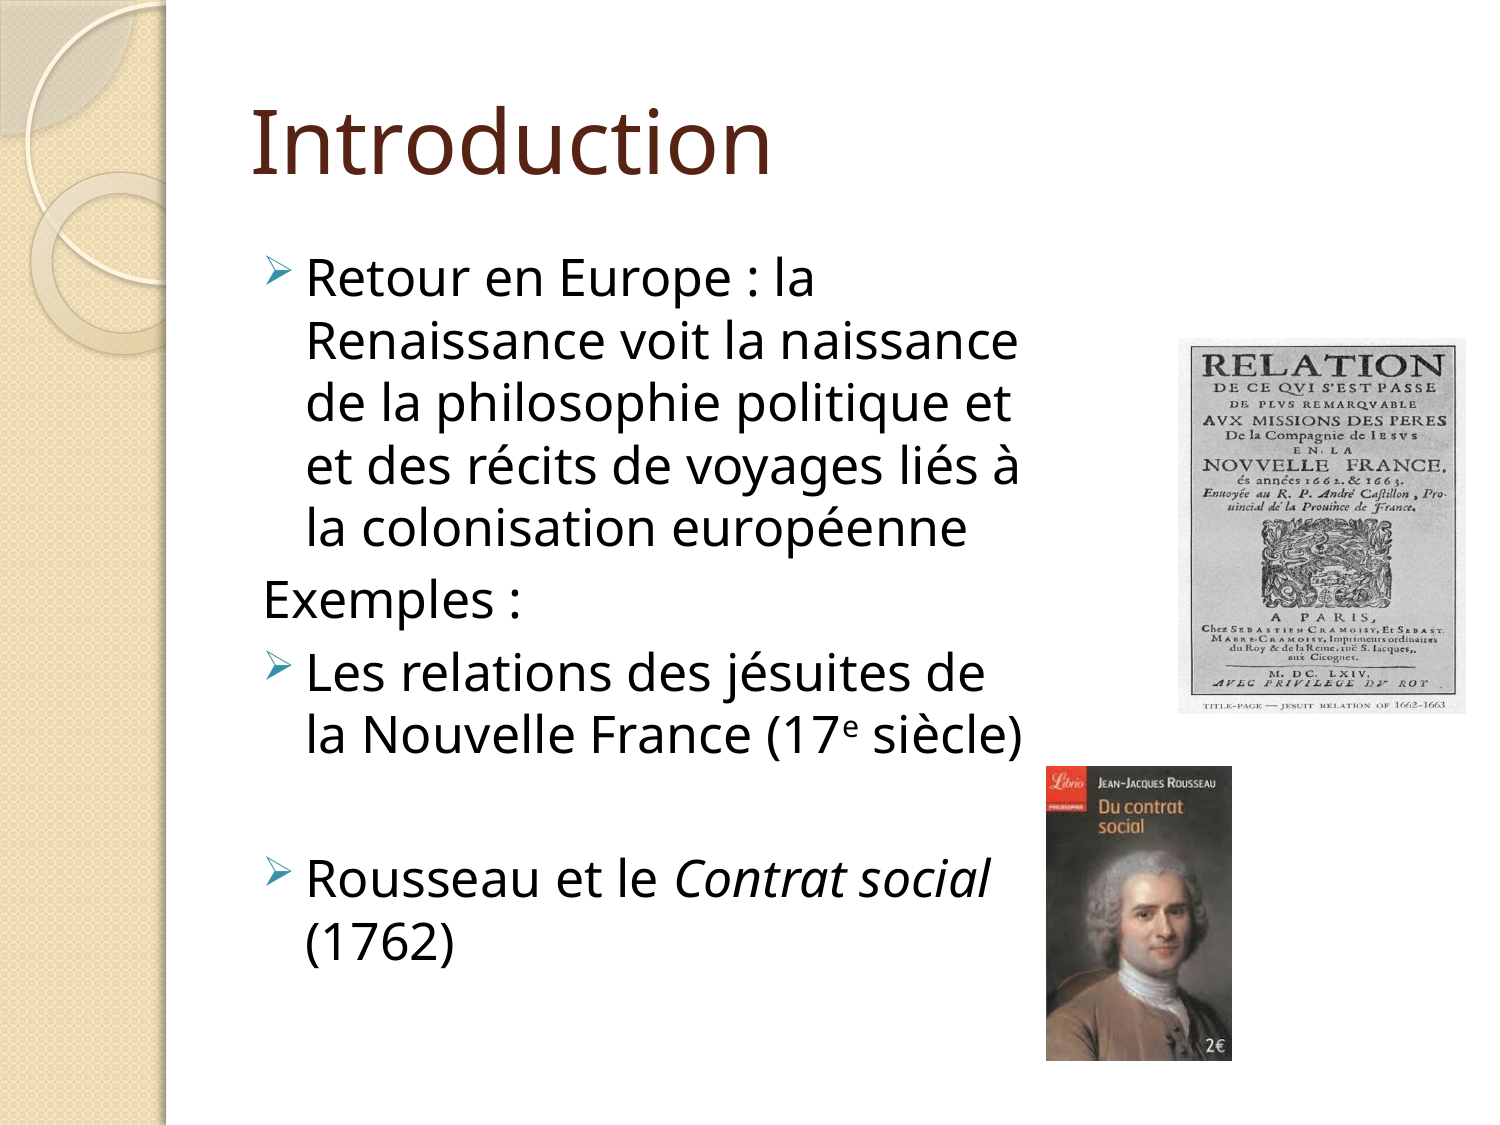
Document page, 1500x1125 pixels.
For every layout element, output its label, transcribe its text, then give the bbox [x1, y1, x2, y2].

picture [1045, 766, 1232, 1061]
picture [1178, 337, 1466, 714]
list Retour en Europe : la Renaissance voit la naissance de la philosophie politique et et des récits de voyages liés à la colonisation européenne Exemples : Les relations des jésuites de la Nouvelle France (17e siècle) Rousseau et le Contrat social (1762) [235, 237, 1047, 1025]
title Introduction [235, 45, 1466, 233]
